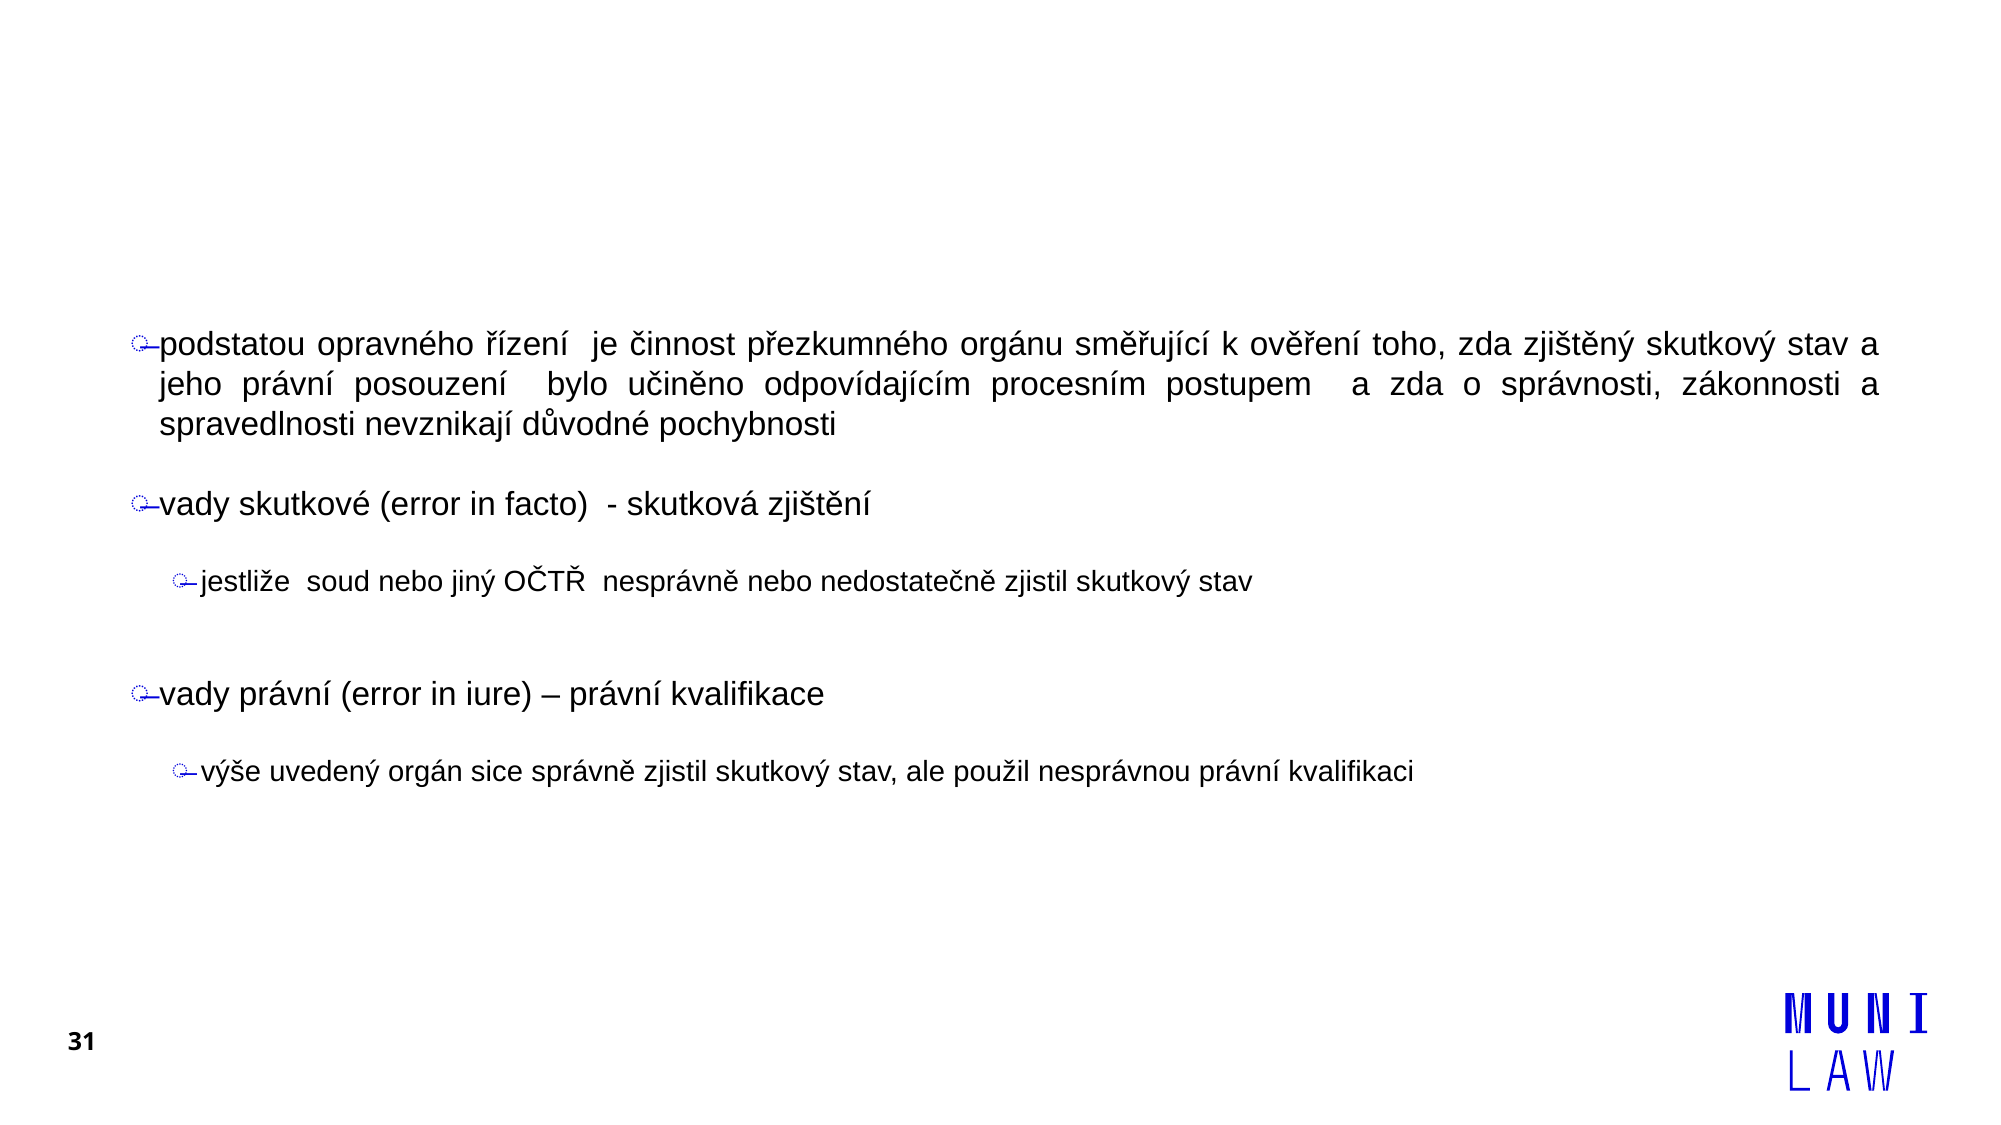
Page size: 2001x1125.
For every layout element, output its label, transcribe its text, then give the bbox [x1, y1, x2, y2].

list podstatou opravného řízení je činnost přezkumného orgánu směřující k ověření toho, zda zjištěný skutkový stav a jeho právní posouzení bylo učiněno odpovídajícím procesním postupem a zda o správnosti, zákonnosti a spravedlnosti nevznikají důvodné pochybnosti vady skutkové (error in facto) - skutková zjištění jestliže soud nebo jiný OČTŘ nesprávně nebo nedostatečně zjistil skutkový stav vady právní (error in iure) – právní kvalifikace výše uvedený orgán sice správně zjistil skutkový stav, ale použil nesprávnou právní kvalifikaci [118, 277, 1883, 957]
slide_number 31 [67, 1021, 110, 1063]
